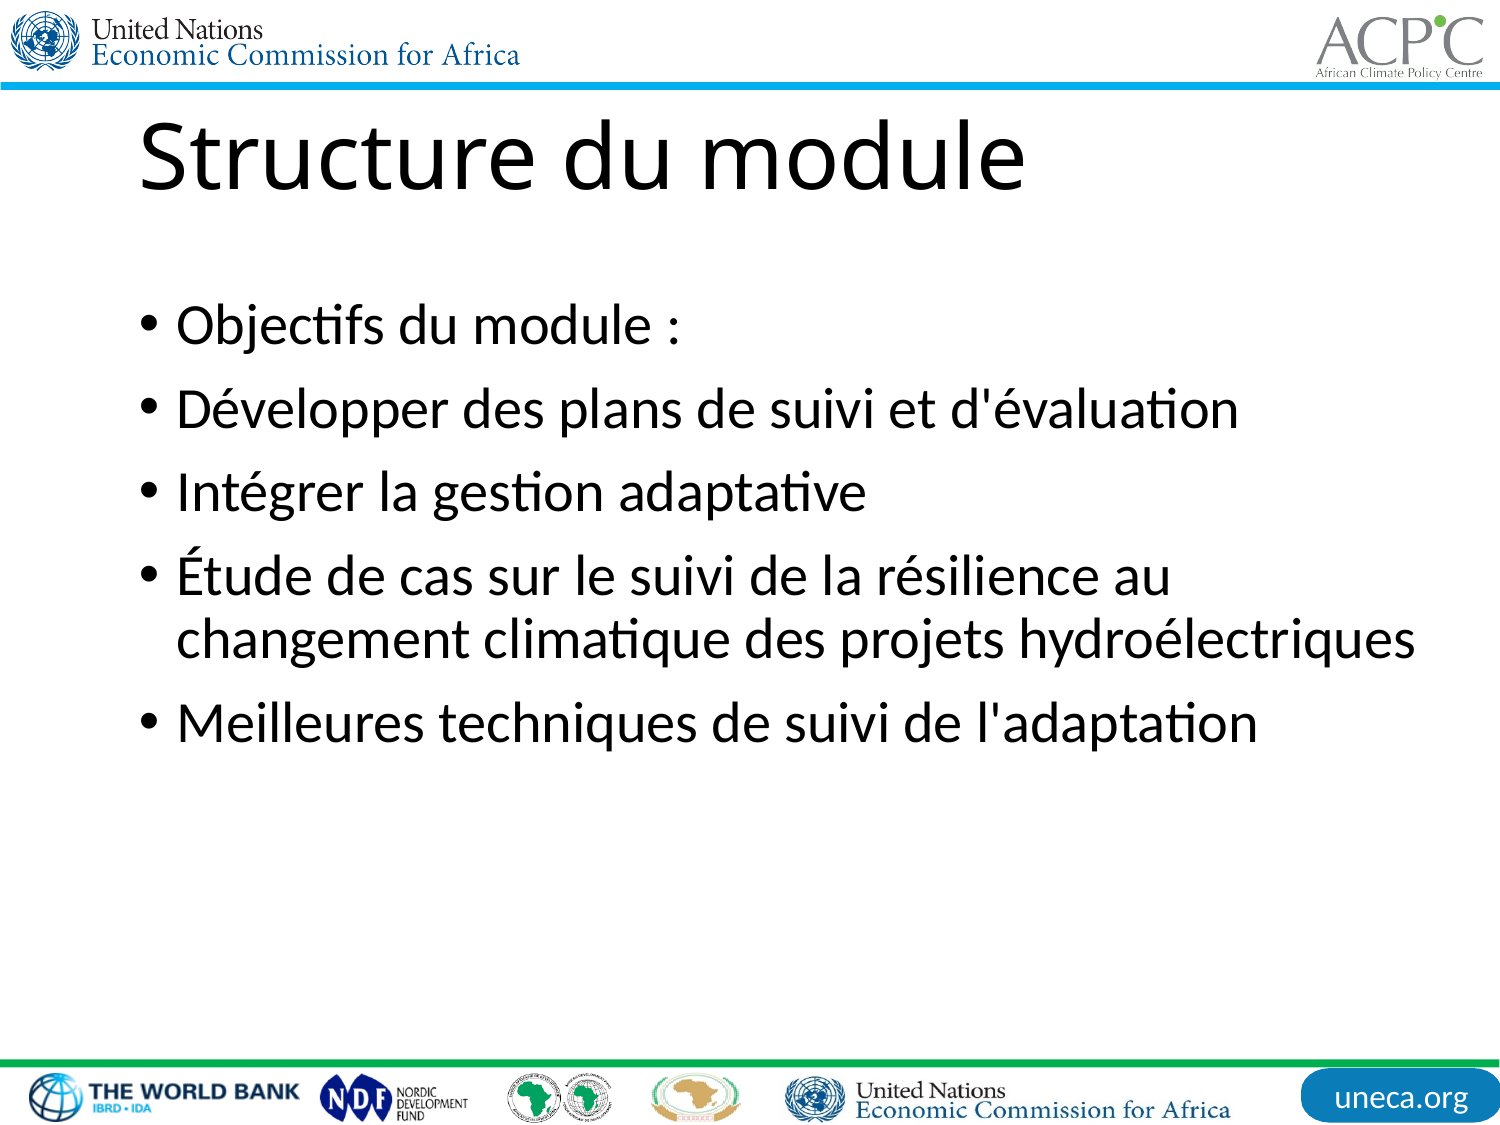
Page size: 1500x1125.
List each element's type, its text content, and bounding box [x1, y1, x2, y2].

text_box Objectifs du module : Développer des plans de suivi et d'évaluation Intégrer la gestion adaptative Étude de cas sur le suivi de la résilience au changement climatique des projets hydroélectriques Meilleures techniques de suivi de l'adaptation [124, 286, 1450, 789]
picture [505, 1071, 614, 1124]
picture [29, 1073, 300, 1122]
picture [11, 11, 520, 71]
picture [319, 1073, 468, 1122]
picture [651, 1072, 741, 1122]
picture [780, 1074, 1235, 1124]
text_box Structure du module [124, 102, 1450, 256]
picture [1312, 11, 1489, 81]
